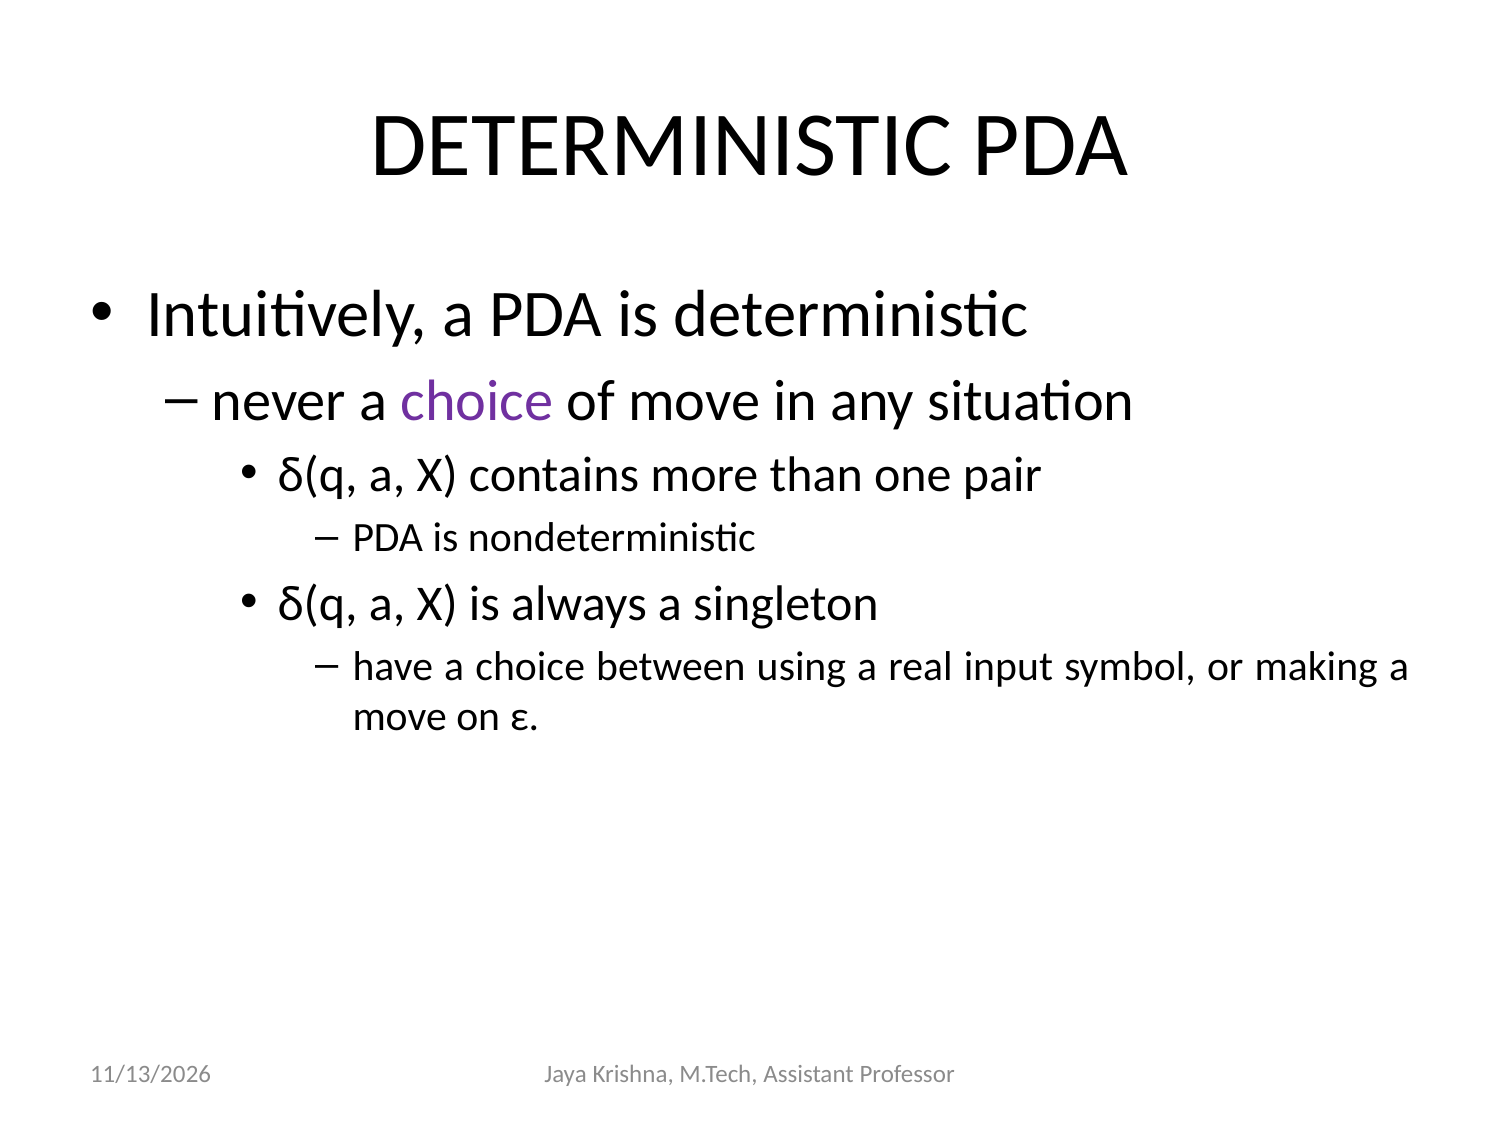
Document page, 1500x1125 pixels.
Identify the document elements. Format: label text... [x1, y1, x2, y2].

list Intuitively, a PDA is deterministic never a choice of move in any situation δ(q, a, X) contains more than one pair PDA is nondeterministic δ(q, a, X) is always a singleton have a choice between using a real input symbol, or making a move on ε. [75, 262, 1425, 1005]
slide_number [75, 1042, 425, 1103]
footer Jaya Krishna, M.Tech, Assistant Professor [512, 1042, 988, 1103]
title DETERMINISTIC PDA [75, 45, 1425, 233]
